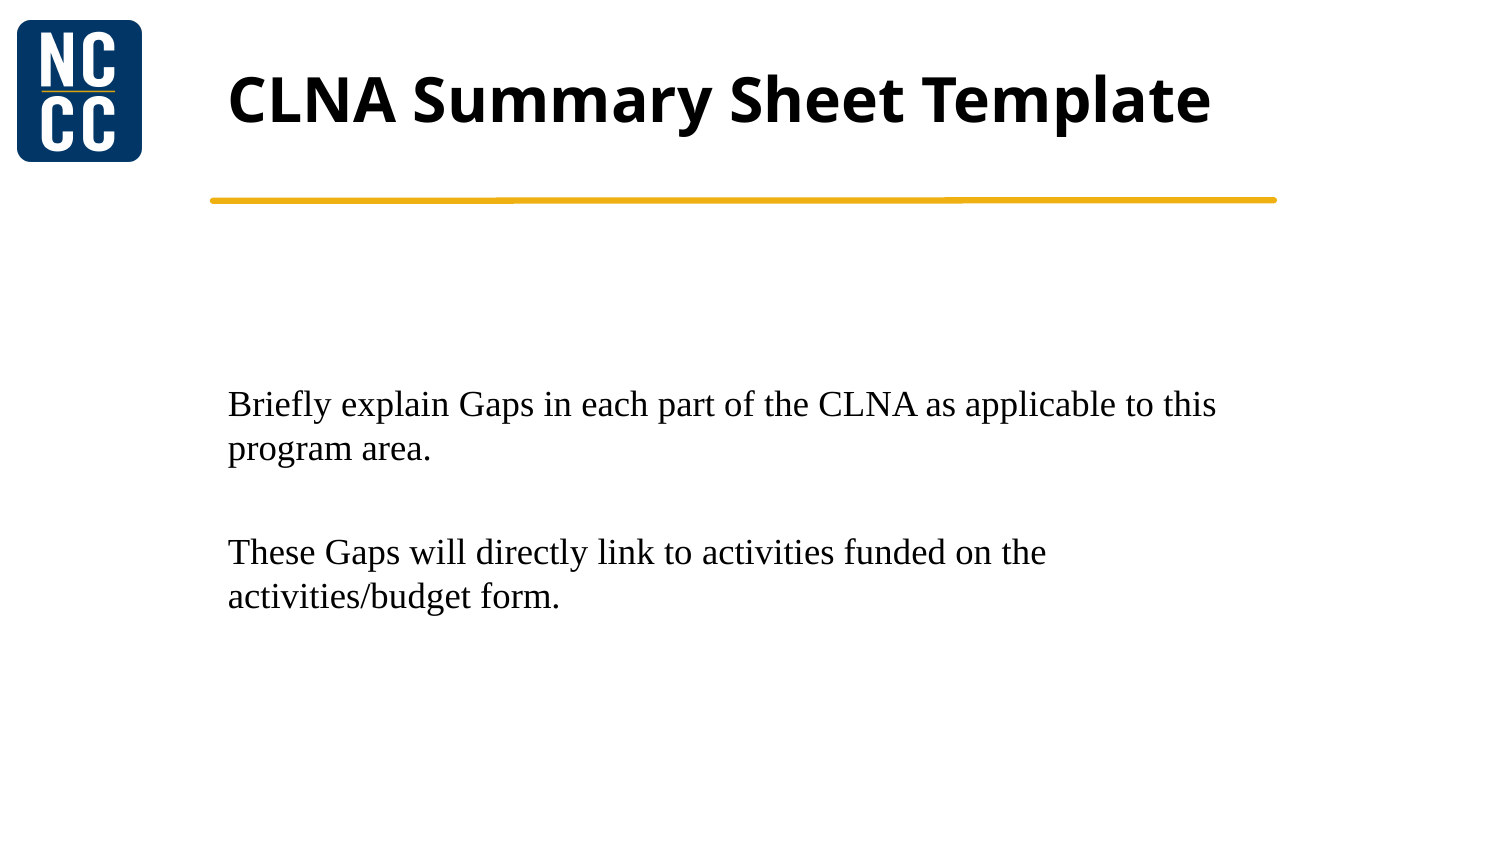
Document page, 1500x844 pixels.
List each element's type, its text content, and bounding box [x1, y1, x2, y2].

title CLNA Summary Sheet Template [212, 20, 1421, 184]
picture [17, 20, 142, 162]
list Briefly explain Gaps in each part of the CLNA as applicable to this program area. These Gaps will directly link to activities funded on the activities/budget form. [212, 216, 1282, 675]
